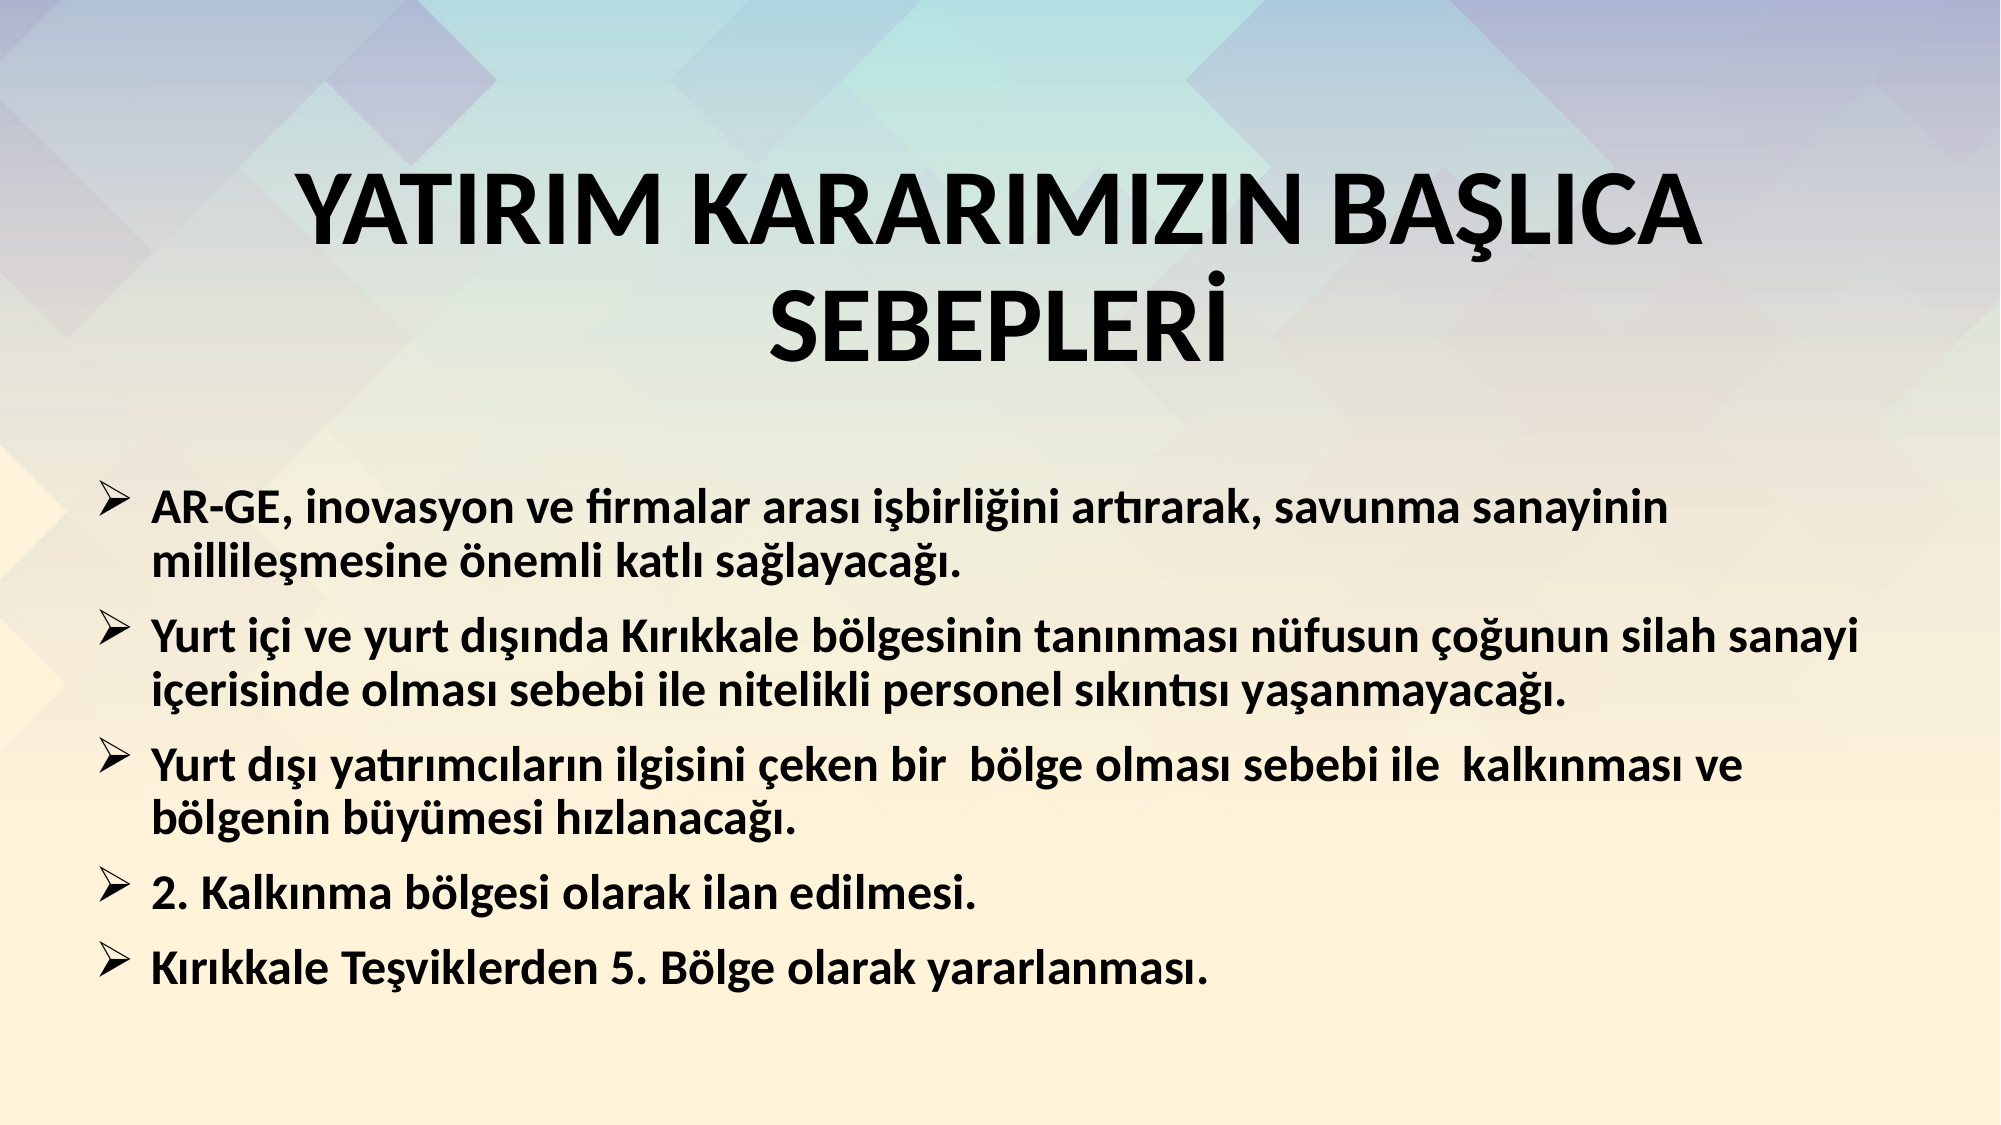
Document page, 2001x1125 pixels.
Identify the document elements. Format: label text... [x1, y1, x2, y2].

picture [0, 0, 2001, 1125]
text_box YATIRIM KARARIMIZIN BAŞLICA SEBEPLERİ AR-GE, inovasyon ve firmalar arası işbirliğini artırarak, savunma sanayinin millileşmesine önemli katlı sağlayacağı. Yurt içi ve yurt dışında Kırıkkale bölgesinin tanınması nüfusun çoğunun silah sanayi içerisinde olması sebebi ile nitelikli personel sıkıntısı yaşanmayacağı. Yurt dışı yatırımcıların ilgisini çeken bir bölge olması sebebi ile kalkınması ve bölgenin büyümesi hızlanacağı. 2. Kalkınma bölgesi olarak ilan edilmesi. Kırıkkale Teşviklerden 5. Bölge olarak yararlanması. [79, 62, 1921, 1069]
